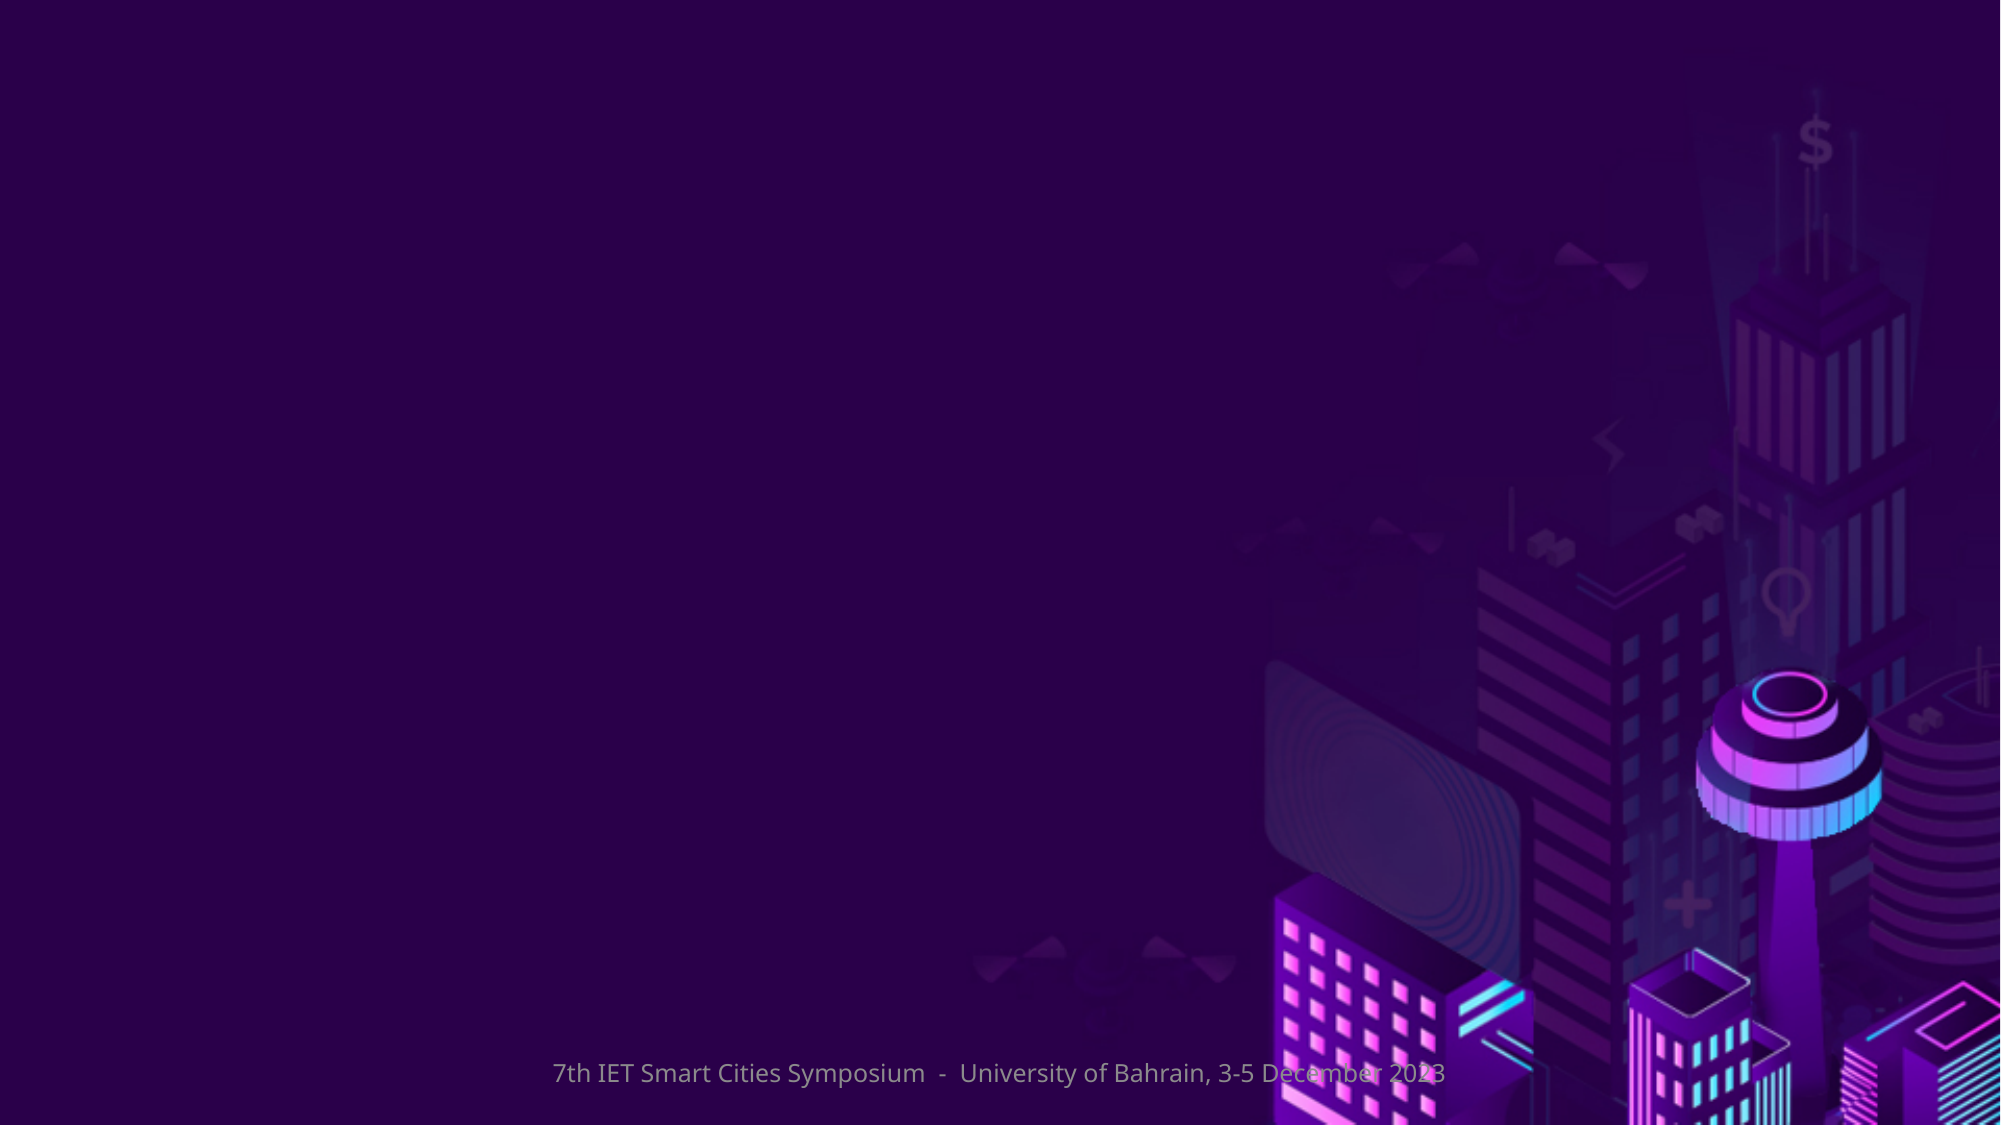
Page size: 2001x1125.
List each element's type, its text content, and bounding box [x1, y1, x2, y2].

footer 7th IET Smart Cities Symposium - University of Bahrain, 3-5 December 2023 [0, 1042, 2000, 1103]
picture [0, 0, 2001, 1125]
